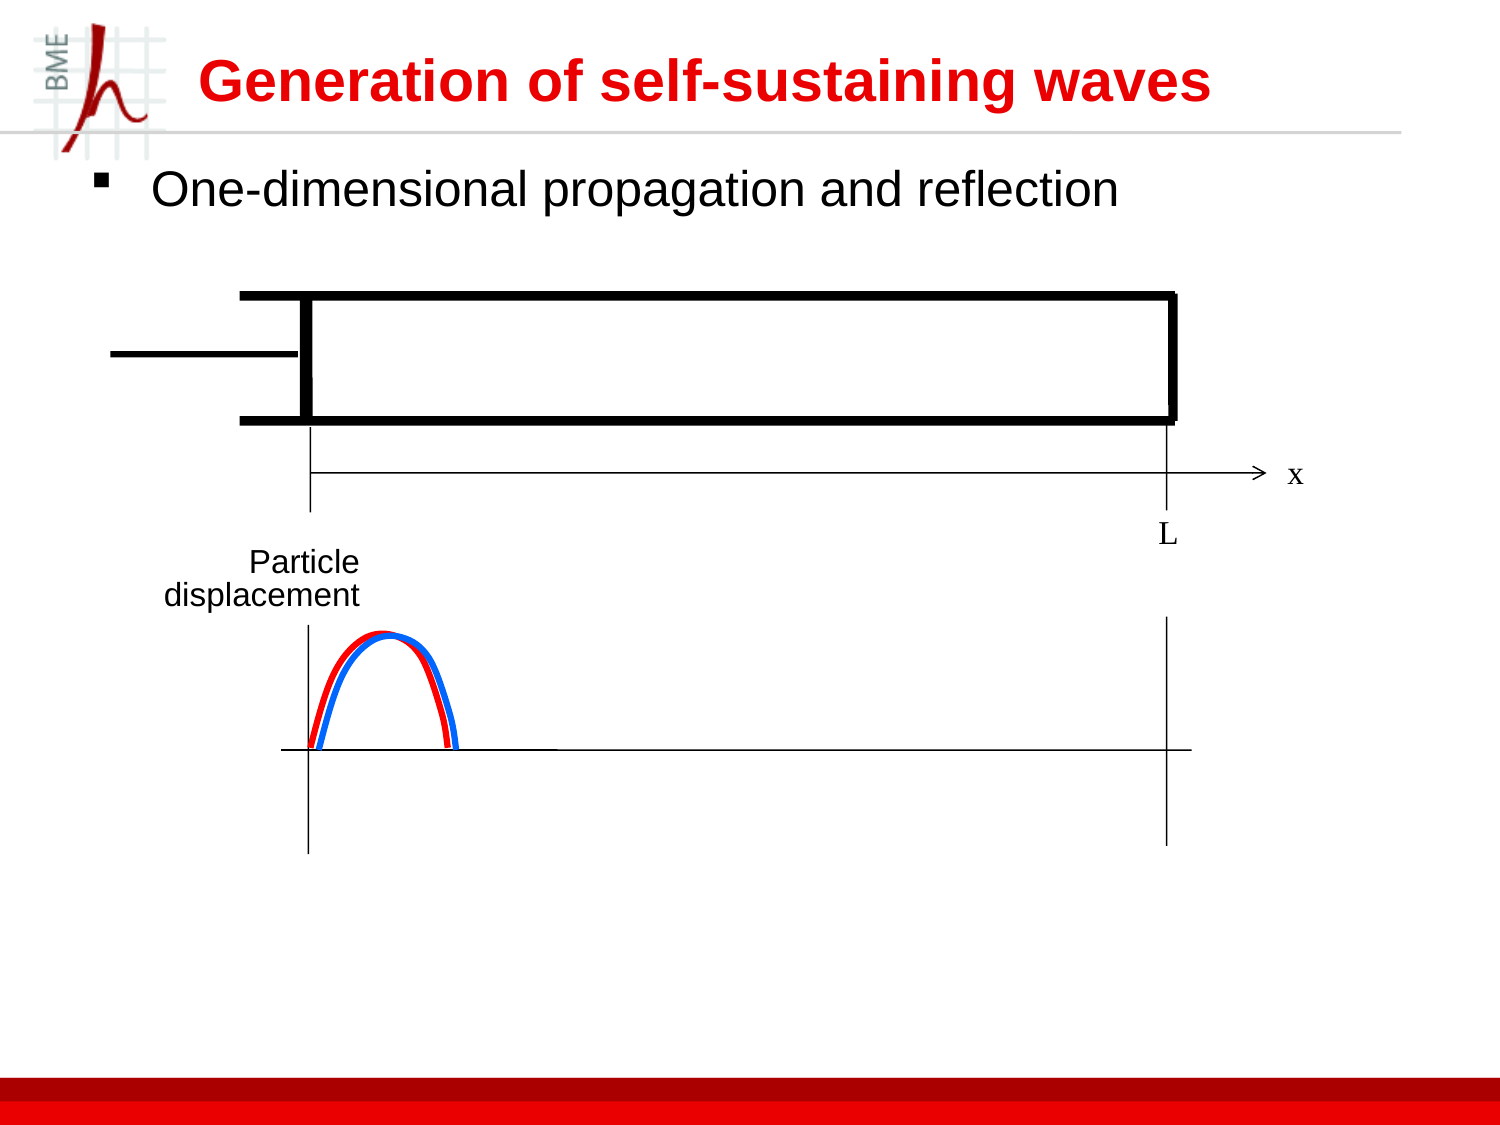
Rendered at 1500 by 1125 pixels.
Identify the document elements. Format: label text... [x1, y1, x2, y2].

text_box [310, 633, 393, 748]
title Generation of self-sustaining waves [182, 12, 1495, 143]
text_box L [1143, 503, 1194, 559]
list One-dimensional propagation and reflection [74, 148, 1426, 235]
picture [32, 22, 168, 130]
text_box x [1272, 443, 1319, 499]
text_box [318, 635, 457, 750]
picture [32, 135, 168, 162]
text_box [310, 465, 1267, 481]
text_box Particle displacement [79, 533, 375, 617]
